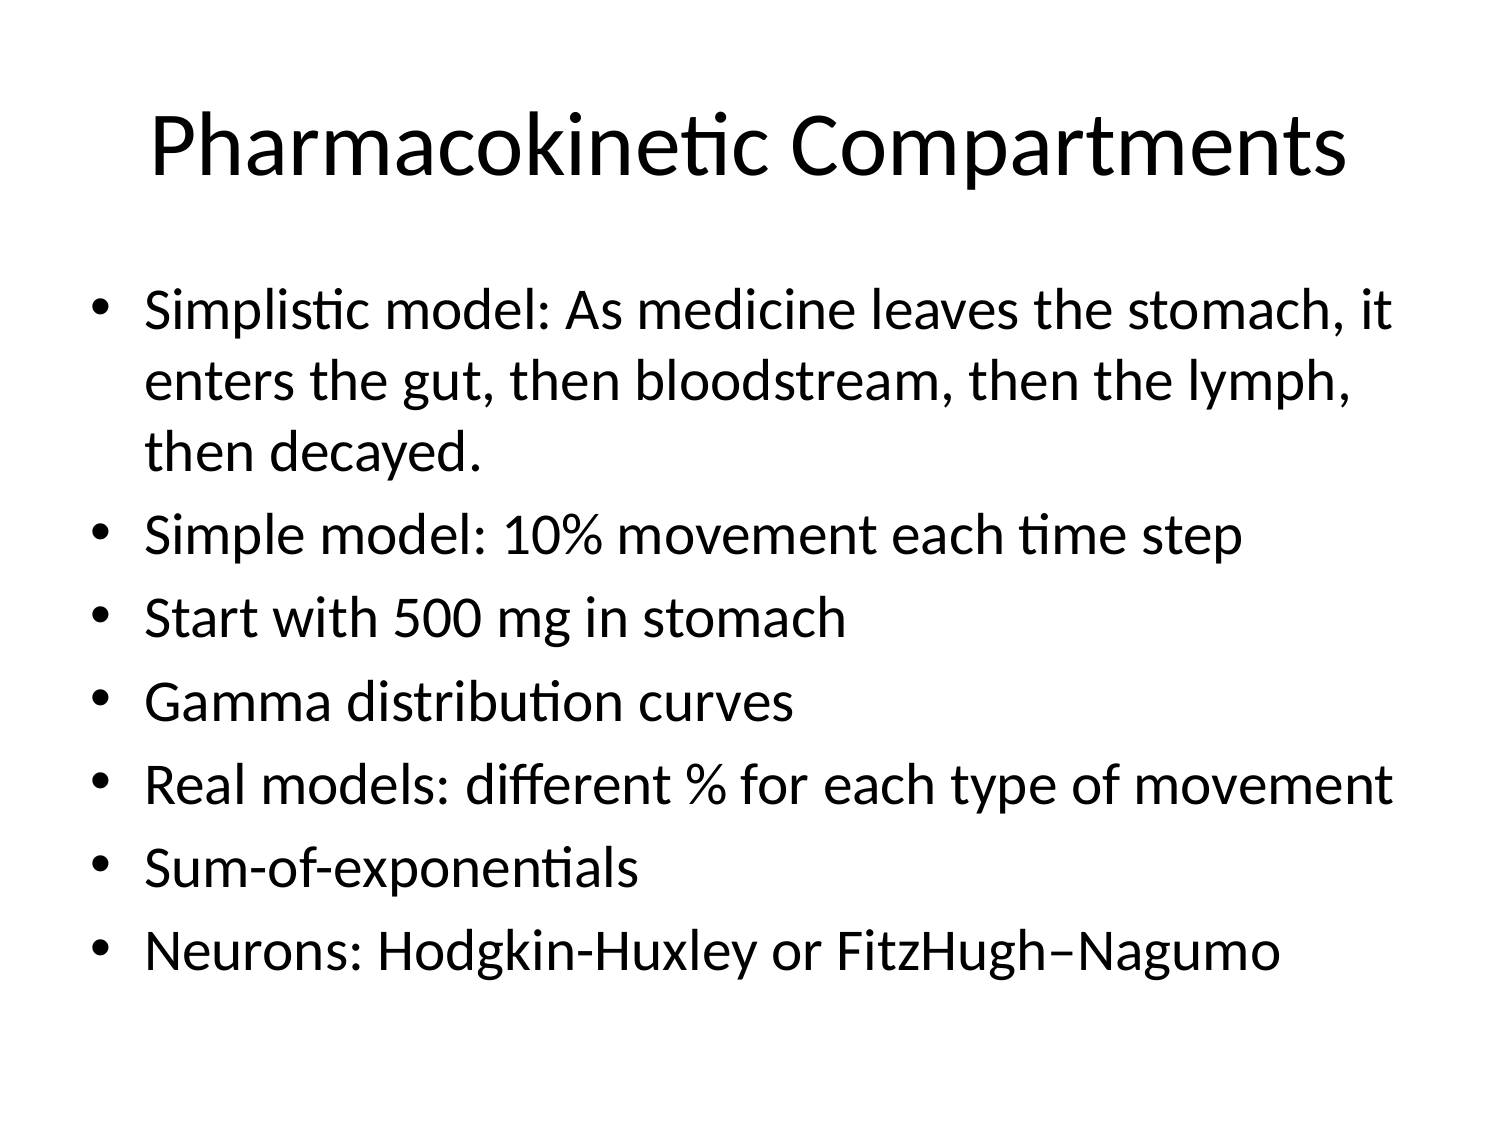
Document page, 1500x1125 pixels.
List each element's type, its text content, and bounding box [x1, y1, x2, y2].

list Simplistic model: As medicine leaves the stomach, it enters the gut, then bloodstream, then the lymph, then decayed. Simple model: 10% movement each time step Start with 500 mg in stomach Gamma distribution curves Real models: different % for each type of movement Sum-of-exponentials Neurons: Hodgkin-Huxley or FitzHugh–Nagumo [75, 262, 1425, 1005]
title Pharmacokinetic Compartments [75, 45, 1425, 233]
